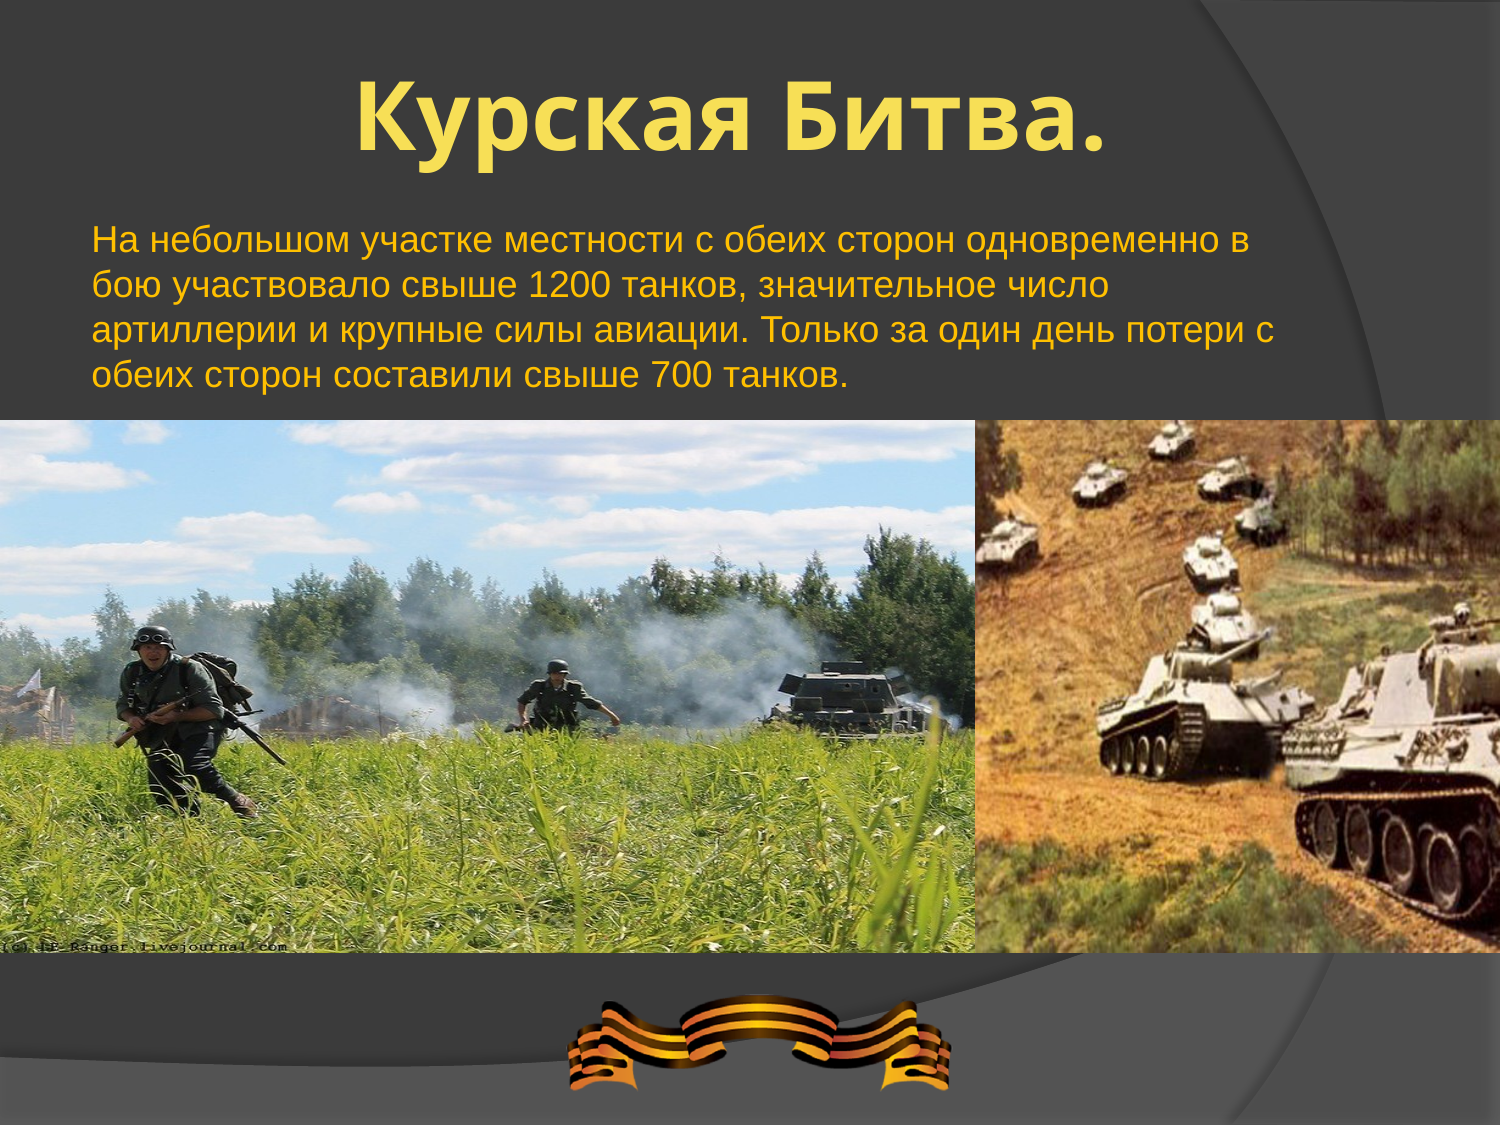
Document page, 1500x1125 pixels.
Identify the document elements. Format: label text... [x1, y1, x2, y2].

picture [0, 420, 975, 953]
text_box На небольшом участке местности с обеих сторон одновременно в бою участвовало свыше 1200 танков, значительное число артиллерии и крупные силы авиации. Только за один день потери с обеих сторон составили свыше 700 танков. [76, 208, 1306, 403]
picture [984, 420, 1500, 953]
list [537, 975, 975, 1125]
title Курская Битва. [147, 30, 1314, 194]
